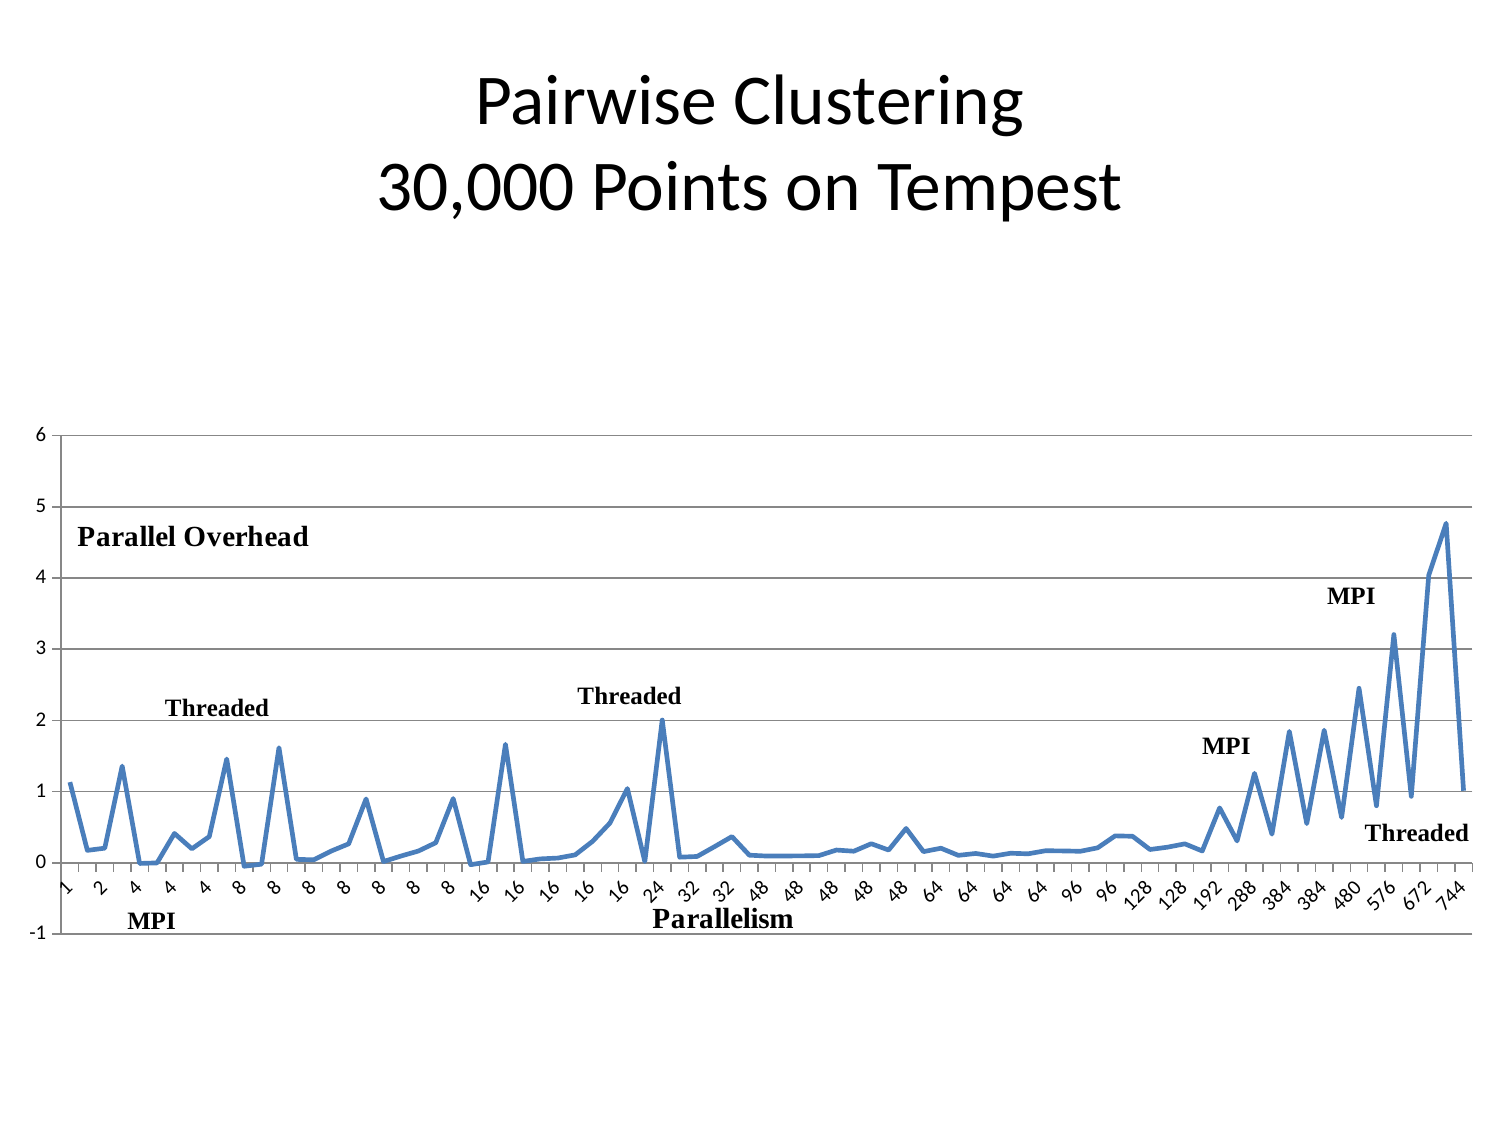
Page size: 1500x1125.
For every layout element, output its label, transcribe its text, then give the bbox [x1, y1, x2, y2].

chart [0, 412, 1500, 958]
title Pairwise Clustering 30,000 Points on Tempest [75, 45, 1425, 233]
